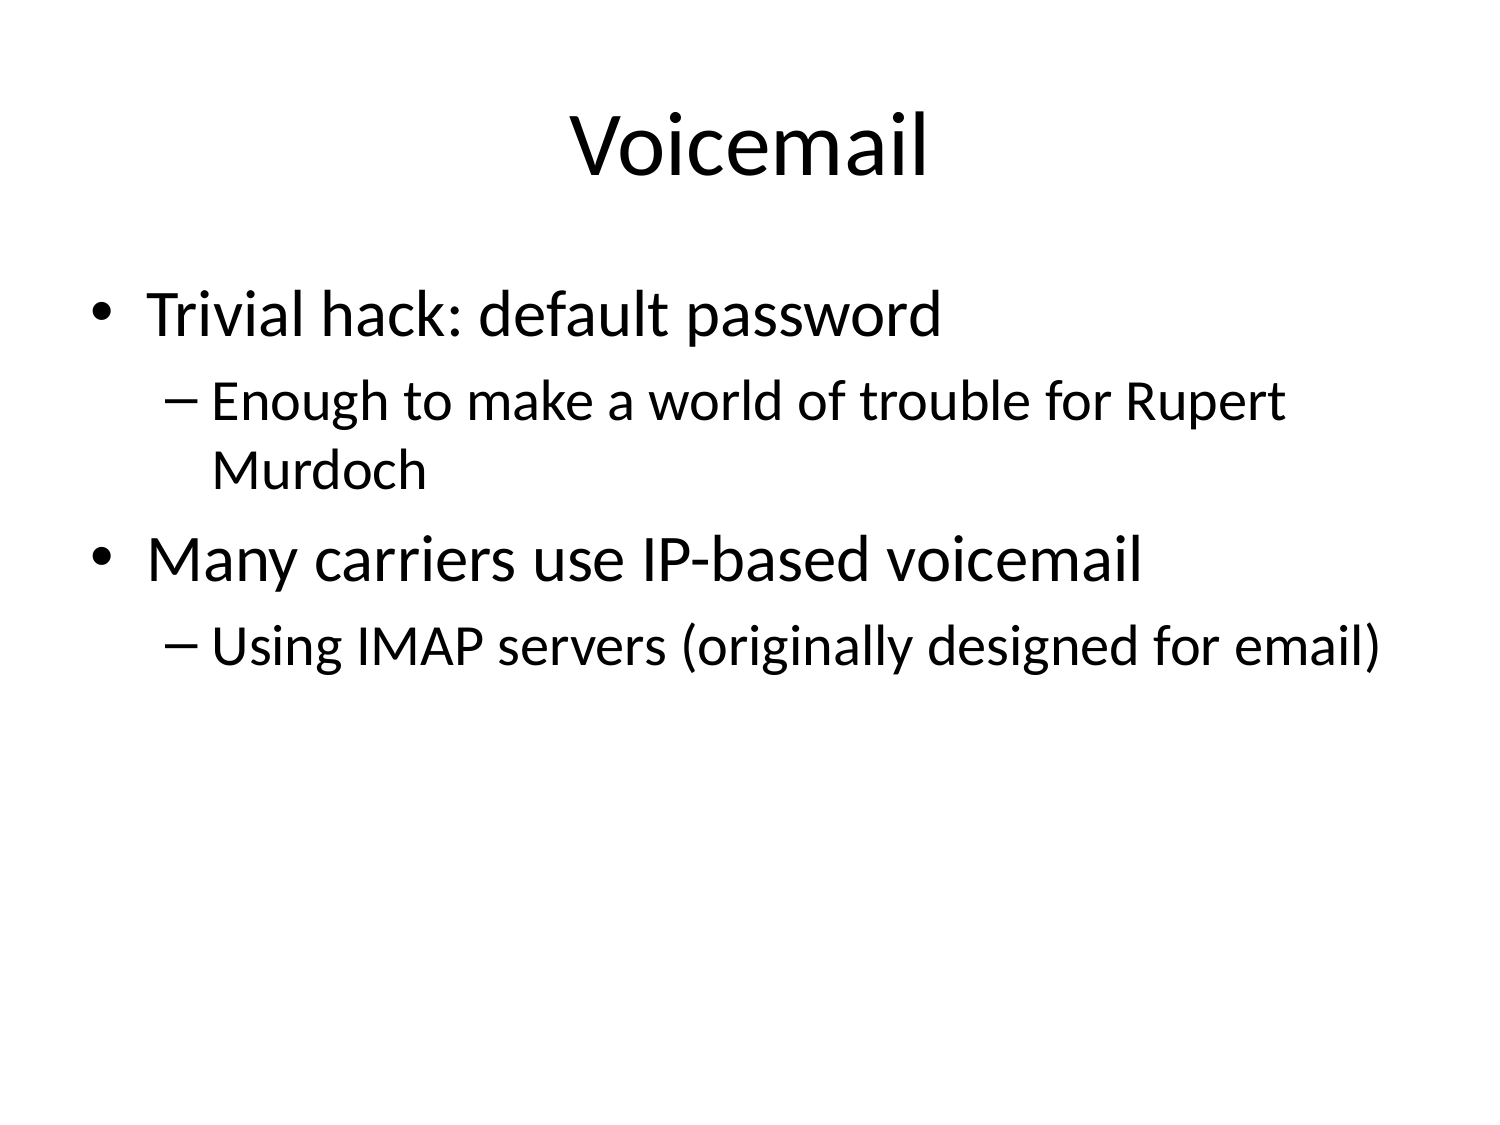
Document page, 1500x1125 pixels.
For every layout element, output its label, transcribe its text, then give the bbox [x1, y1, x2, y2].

title Voicemail [75, 45, 1425, 233]
list Trivial hack: default password Enough to make a world of trouble for Rupert Murdoch Many carriers use IP-based voicemail Using IMAP servers (originally designed for email) [75, 262, 1425, 1005]
